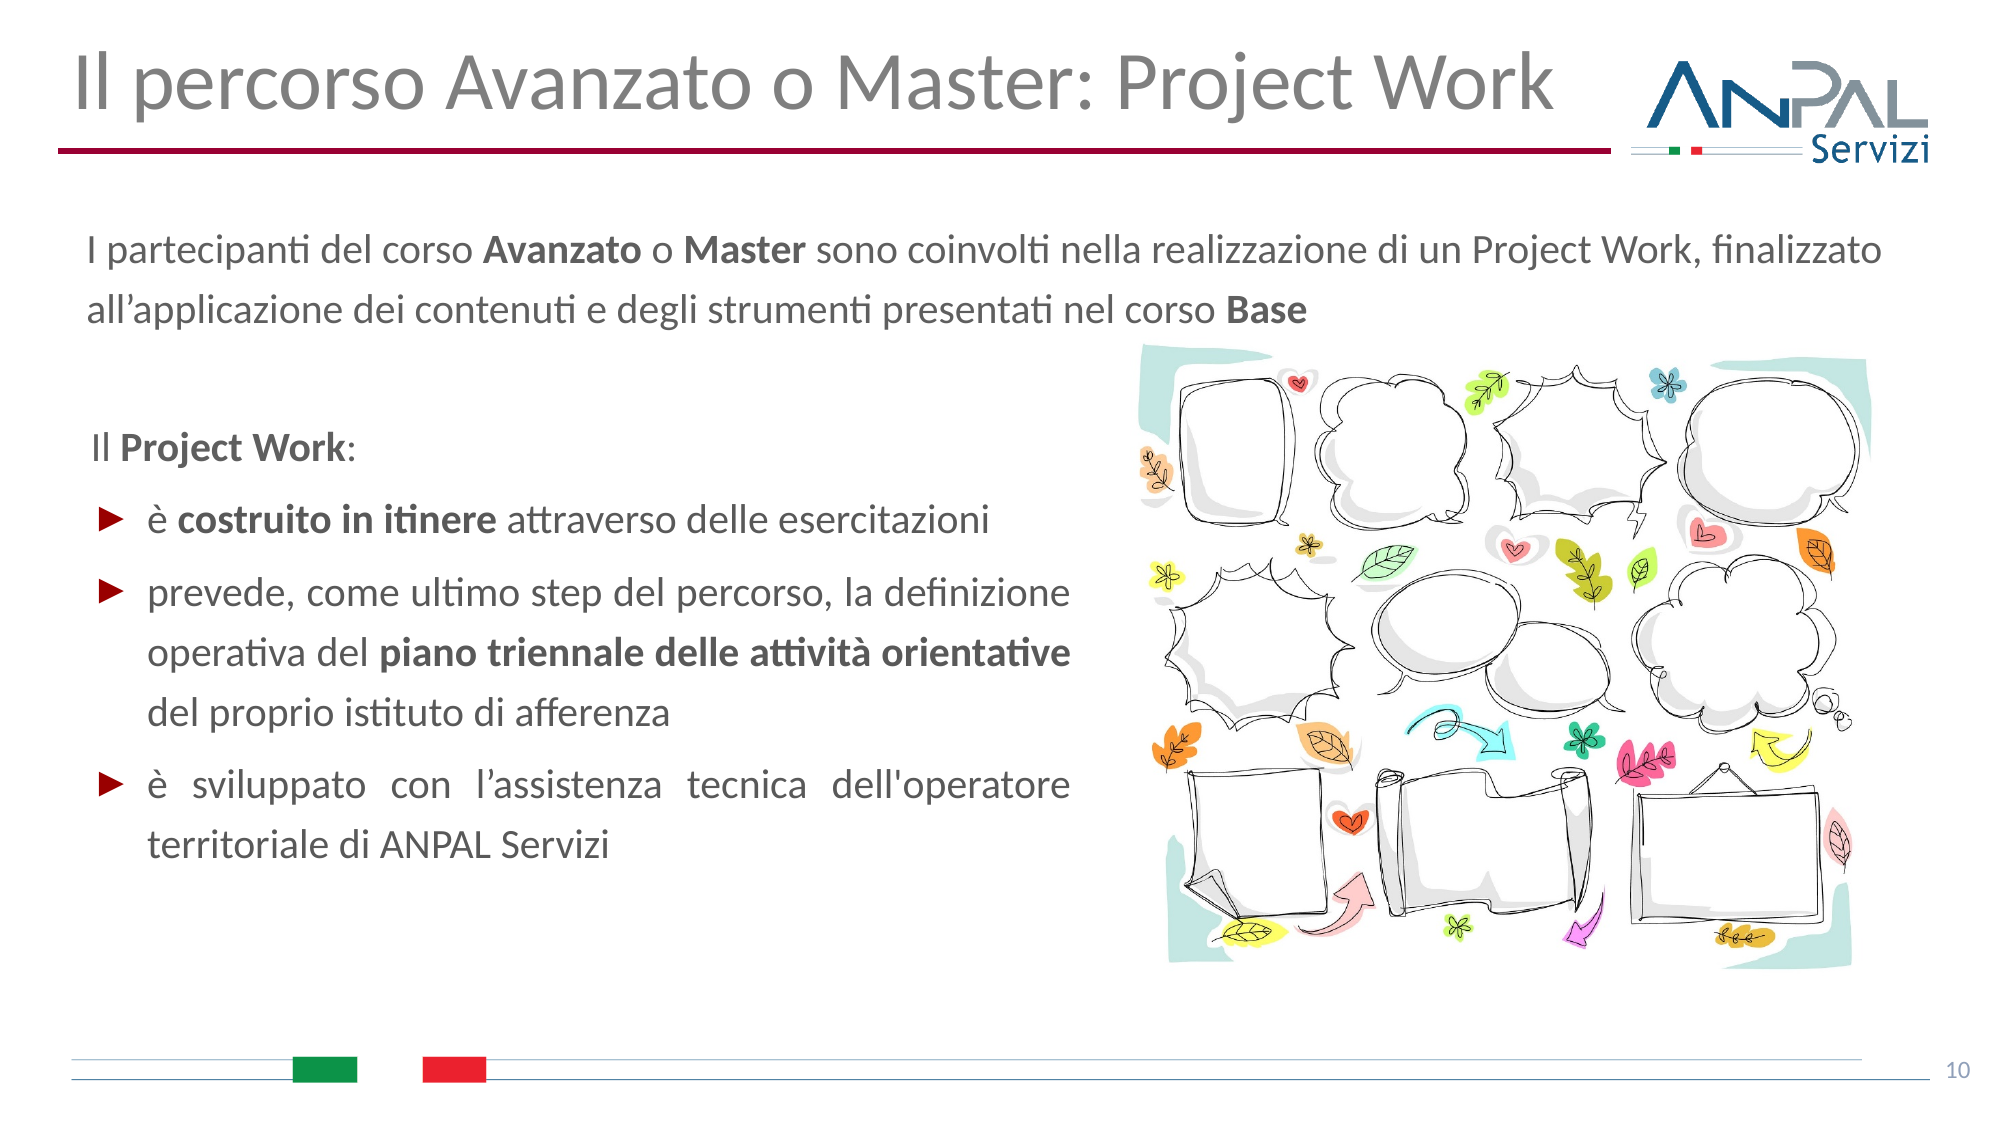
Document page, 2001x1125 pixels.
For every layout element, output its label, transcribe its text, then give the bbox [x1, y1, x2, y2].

picture [1631, 61, 1932, 172]
picture [1119, 326, 1890, 986]
slide_number 10 [1535, 1038, 1986, 1099]
text_box Il Project Work: è costruito in itinere attraverso delle esercitazioni prevede, come ultimo step del percorso, la definizione operativa del piano triennale delle attività orientative del proprio istituto di afferenza è sviluppato con l’assistenza tecnica dell'operatore territoriale di ANPAL Servizi [75, 401, 1087, 875]
text_box Il percorso Avanzato o Master: Project Work [57, 7, 1588, 146]
text_box I partecipanti del corso Avanzato o Master sono coinvolti nella realizzazione di un Project Work, finalizzato all’applicazione dei contenuti e degli strumenti presentati nel corso Base [71, 204, 1923, 339]
